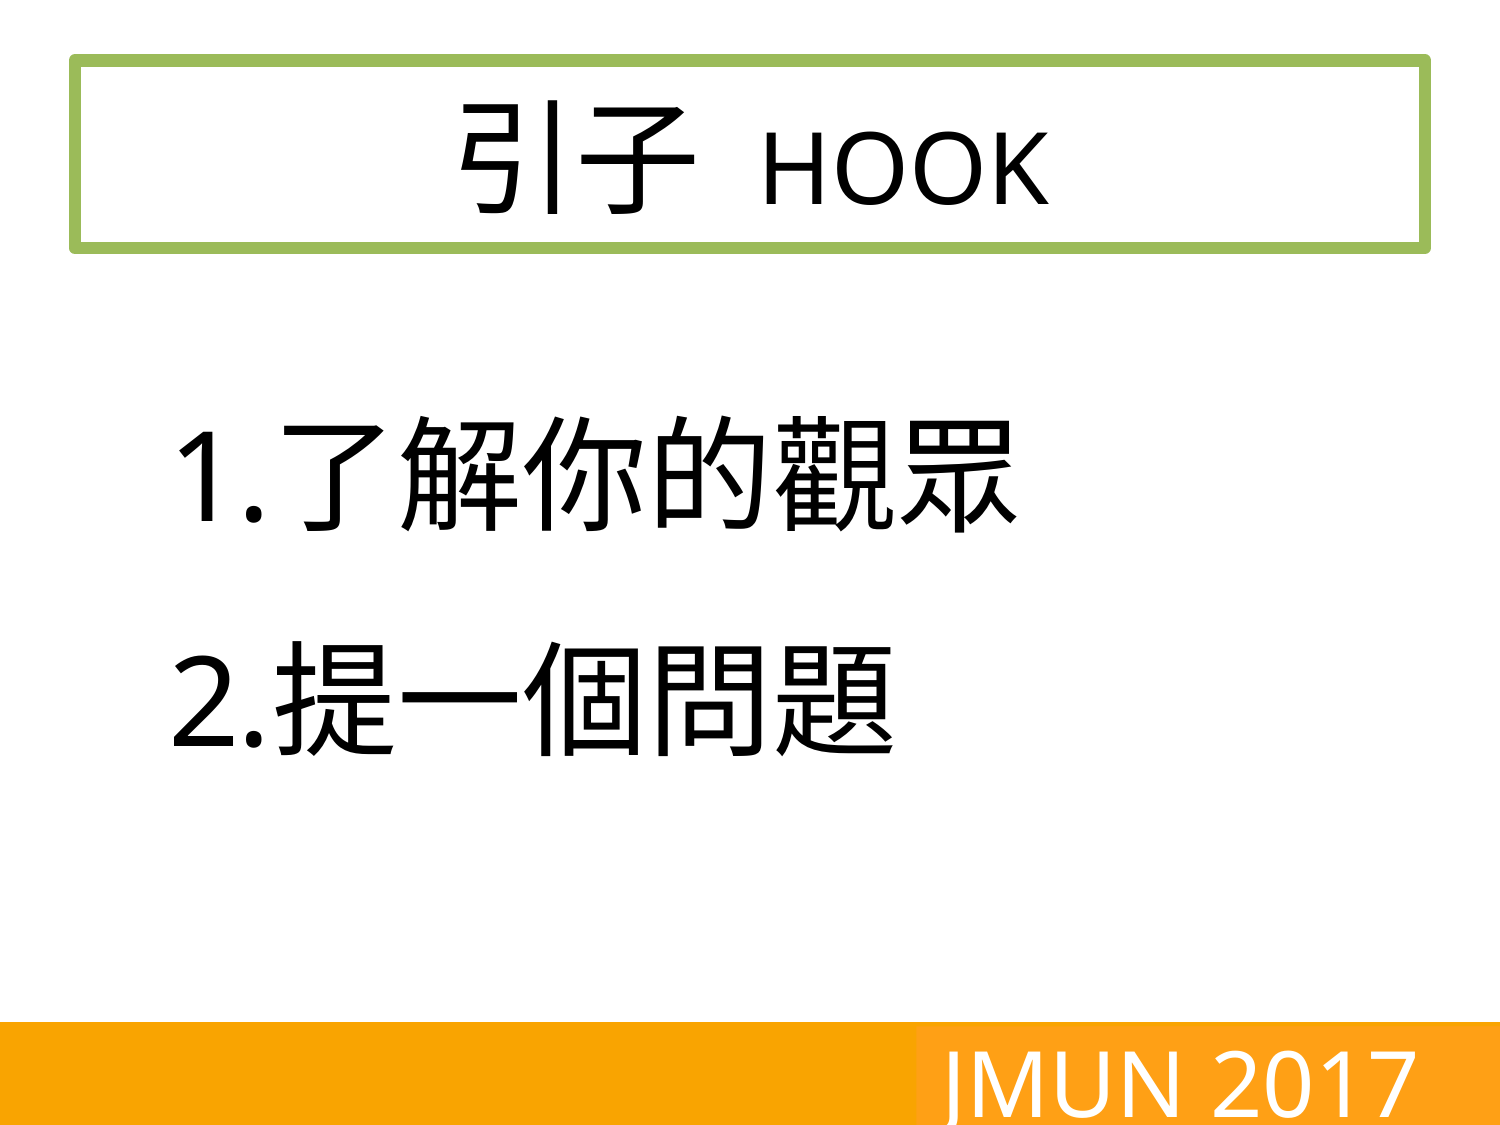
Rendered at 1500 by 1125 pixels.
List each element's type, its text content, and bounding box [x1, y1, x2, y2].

list 了解你的觀眾 提一個問題 引述可靠數據 [160, 314, 1494, 936]
text_box 引子 HOOK [74, 60, 1425, 248]
picture [0, 1021, 1500, 1125]
